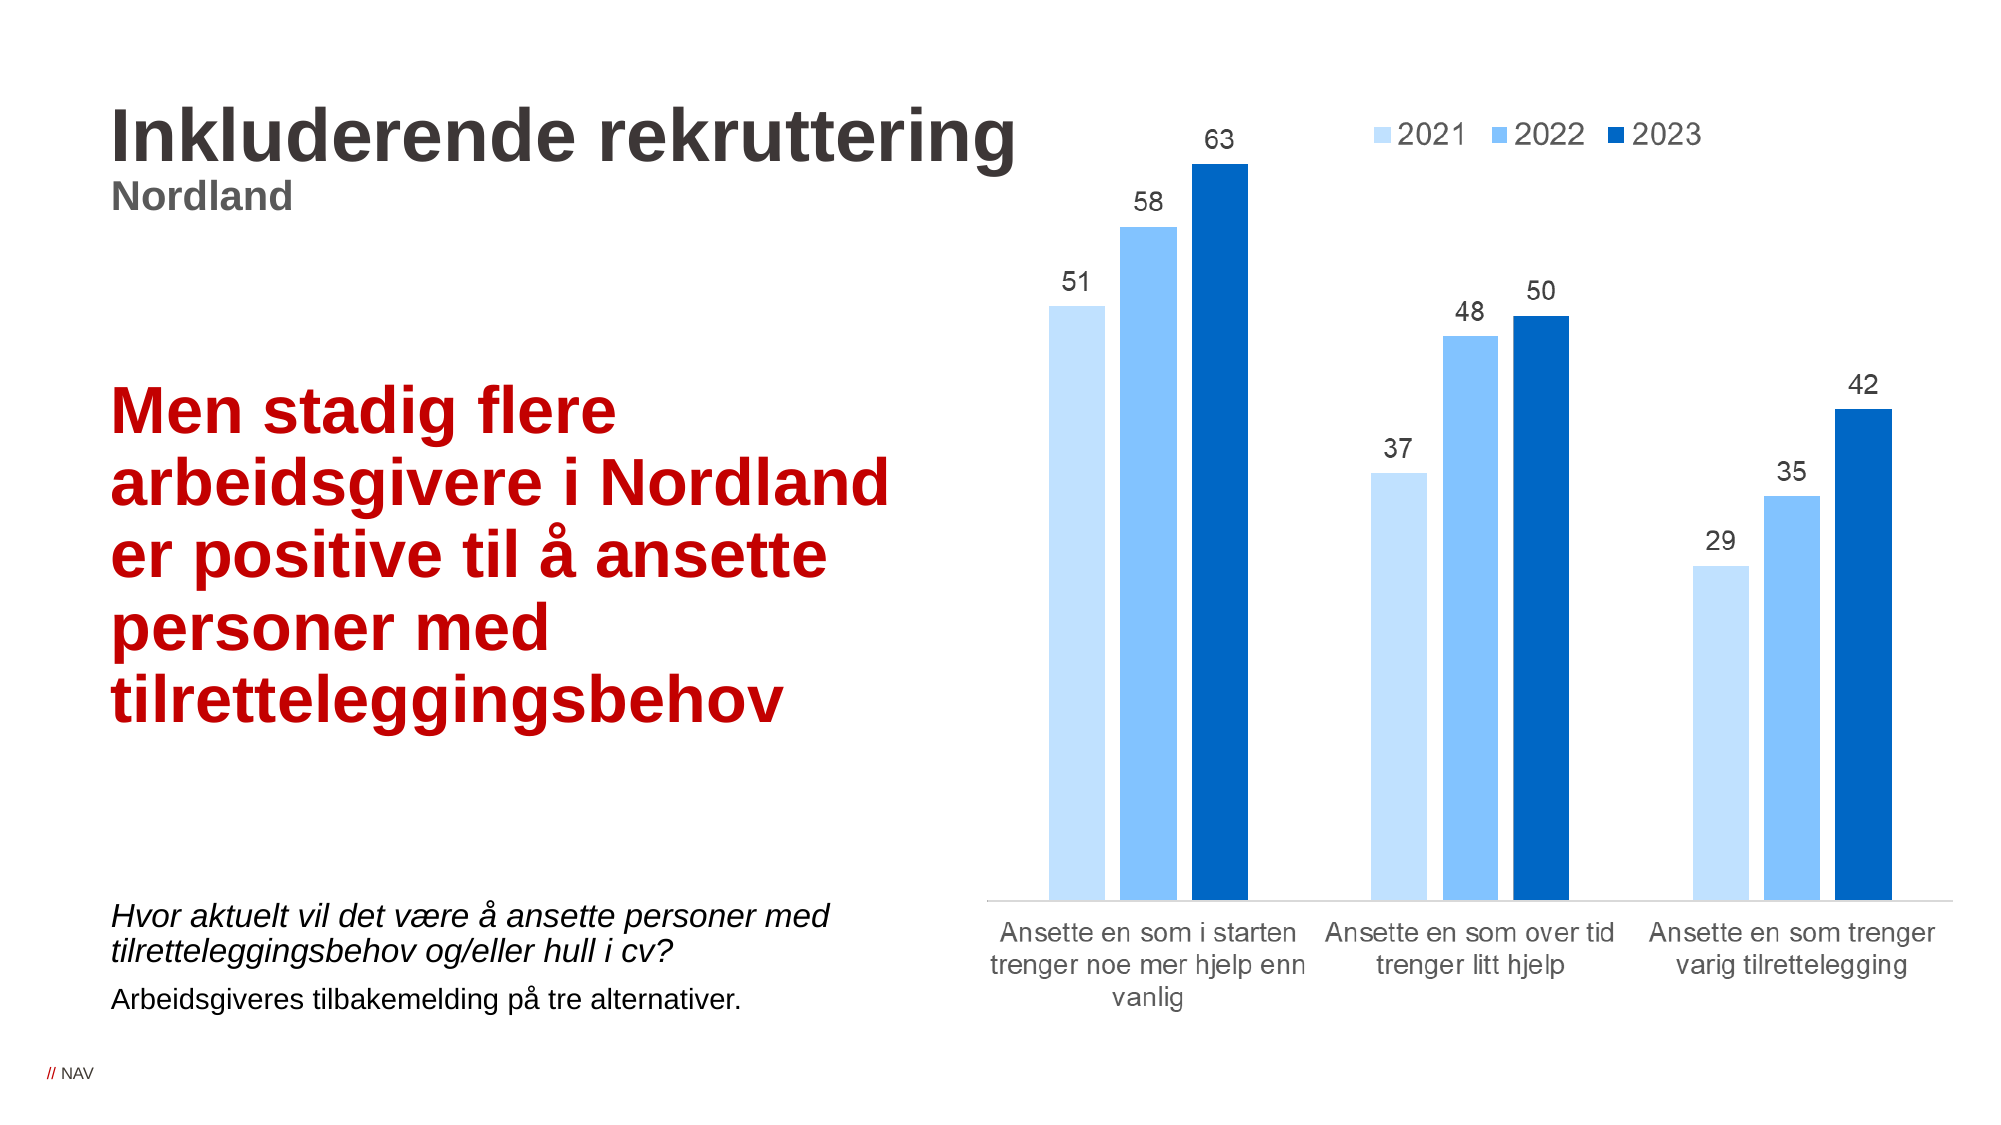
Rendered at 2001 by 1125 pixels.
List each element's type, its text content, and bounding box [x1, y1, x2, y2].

title Men stadig flere arbeidsgivere i Nordland er positive til å ansette personer med tilretteleggingsbehov [95, 297, 943, 836]
text_box Inkluderende rekruttering [95, 49, 970, 162]
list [970, 13, 1970, 1066]
text_box Nordland [95, 162, 970, 231]
text_box Hvor aktuelt vil det være å ansette personer med tilretteleggingsbehov og/eller hull i cv? [95, 836, 960, 997]
text_box Arbeidsgiveres tilbakemelding på tre alternativer. [95, 997, 960, 1050]
